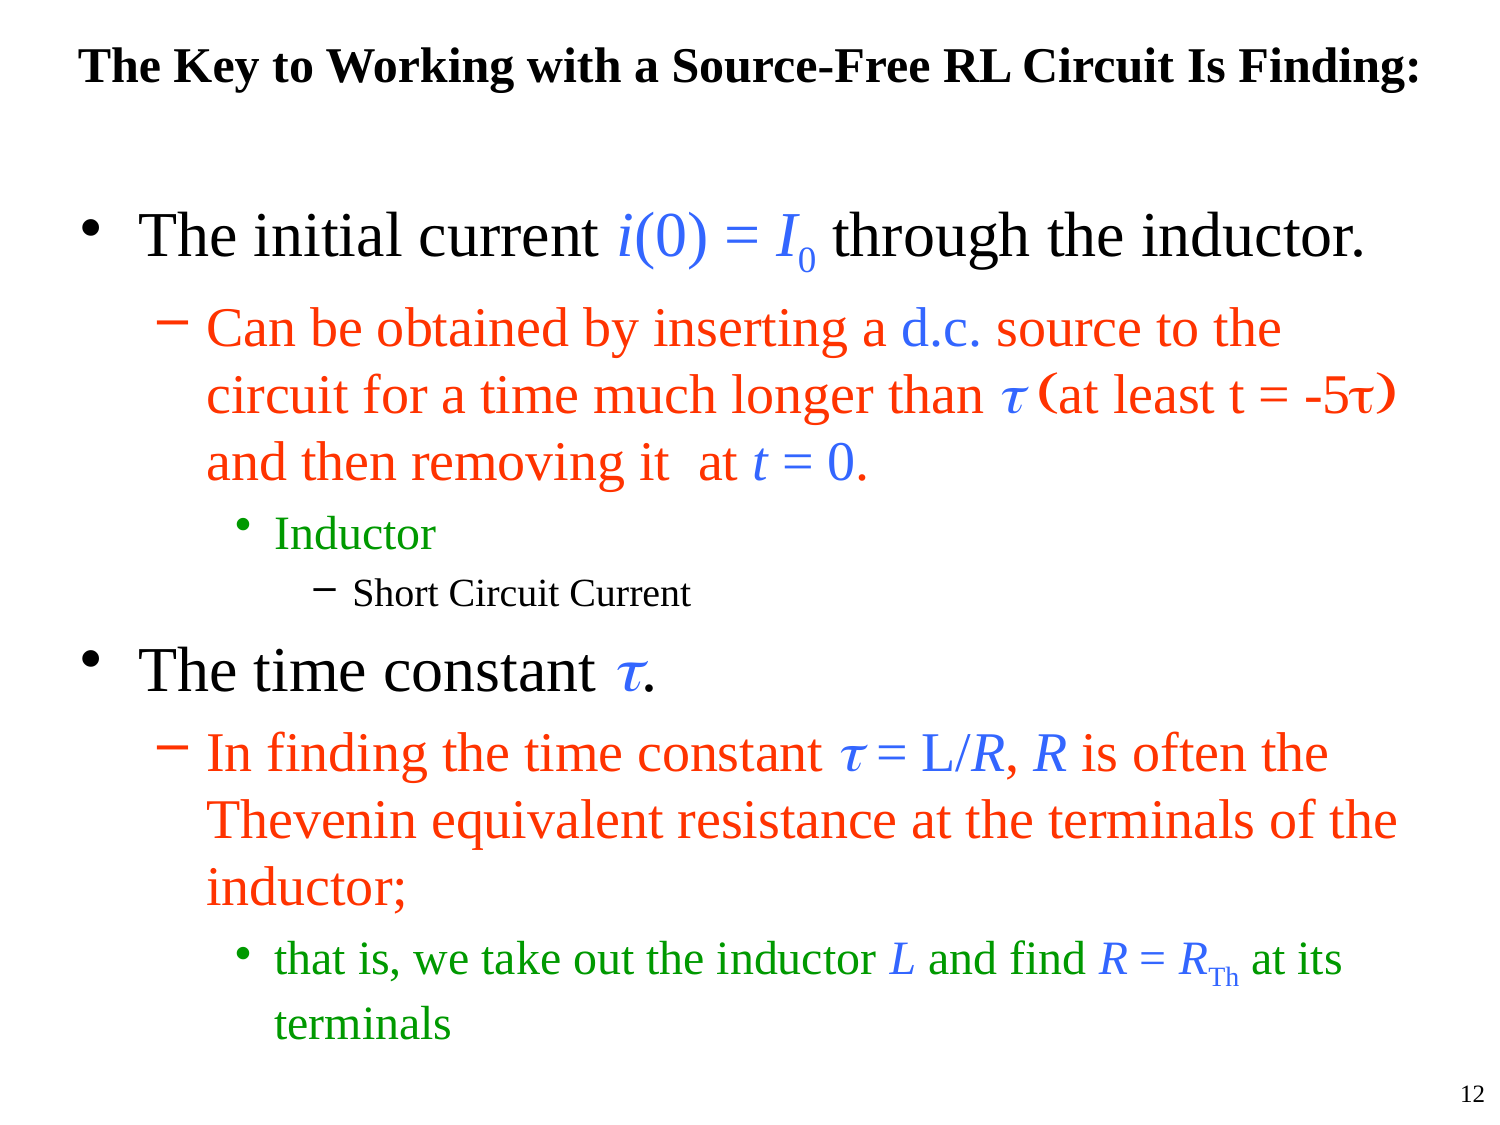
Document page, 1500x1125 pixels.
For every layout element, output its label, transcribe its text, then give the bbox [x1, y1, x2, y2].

list The initial current i(0) = I0 through the inductor. Can be obtained by inserting a d.c. source to the circuit for a time much longer than  (at least t = -5t) and then removing it at t = 0. Inductor Short Circuit Current The time constant . In finding the time constant  = L/R, R is often the Thevenin equivalent resistance at the terminals of the inductor; that is, we take out the inductor L and find R = RTh at its terminals [64, 184, 1424, 1071]
title The Key to Working with a Source-Free RL Circuit Is Finding: [0, 0, 1500, 126]
slide_number 12 [1186, 1069, 1500, 1125]
